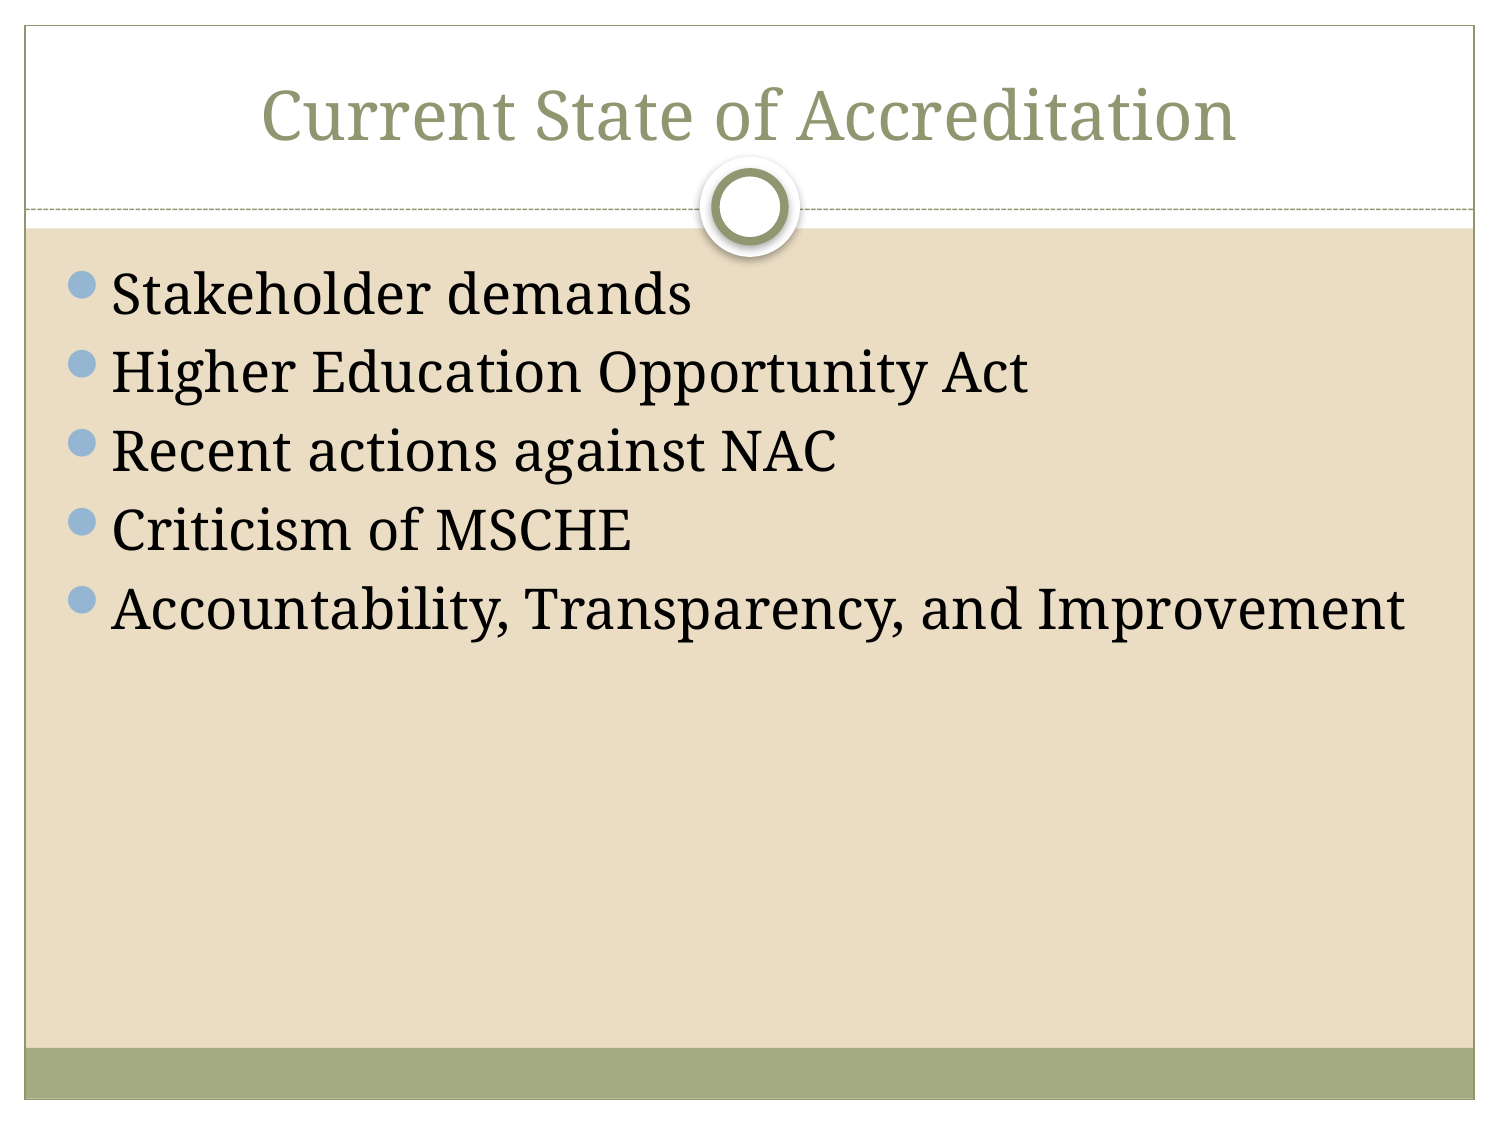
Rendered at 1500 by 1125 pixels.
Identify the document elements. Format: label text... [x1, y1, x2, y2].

list Stakeholder demands Higher Education Opportunity Act Recent actions against NAC Criticism of MSCHE Accountability, Transparency, and Improvement [49, 250, 1445, 1001]
title Current State of Accreditation [49, 37, 1450, 162]
